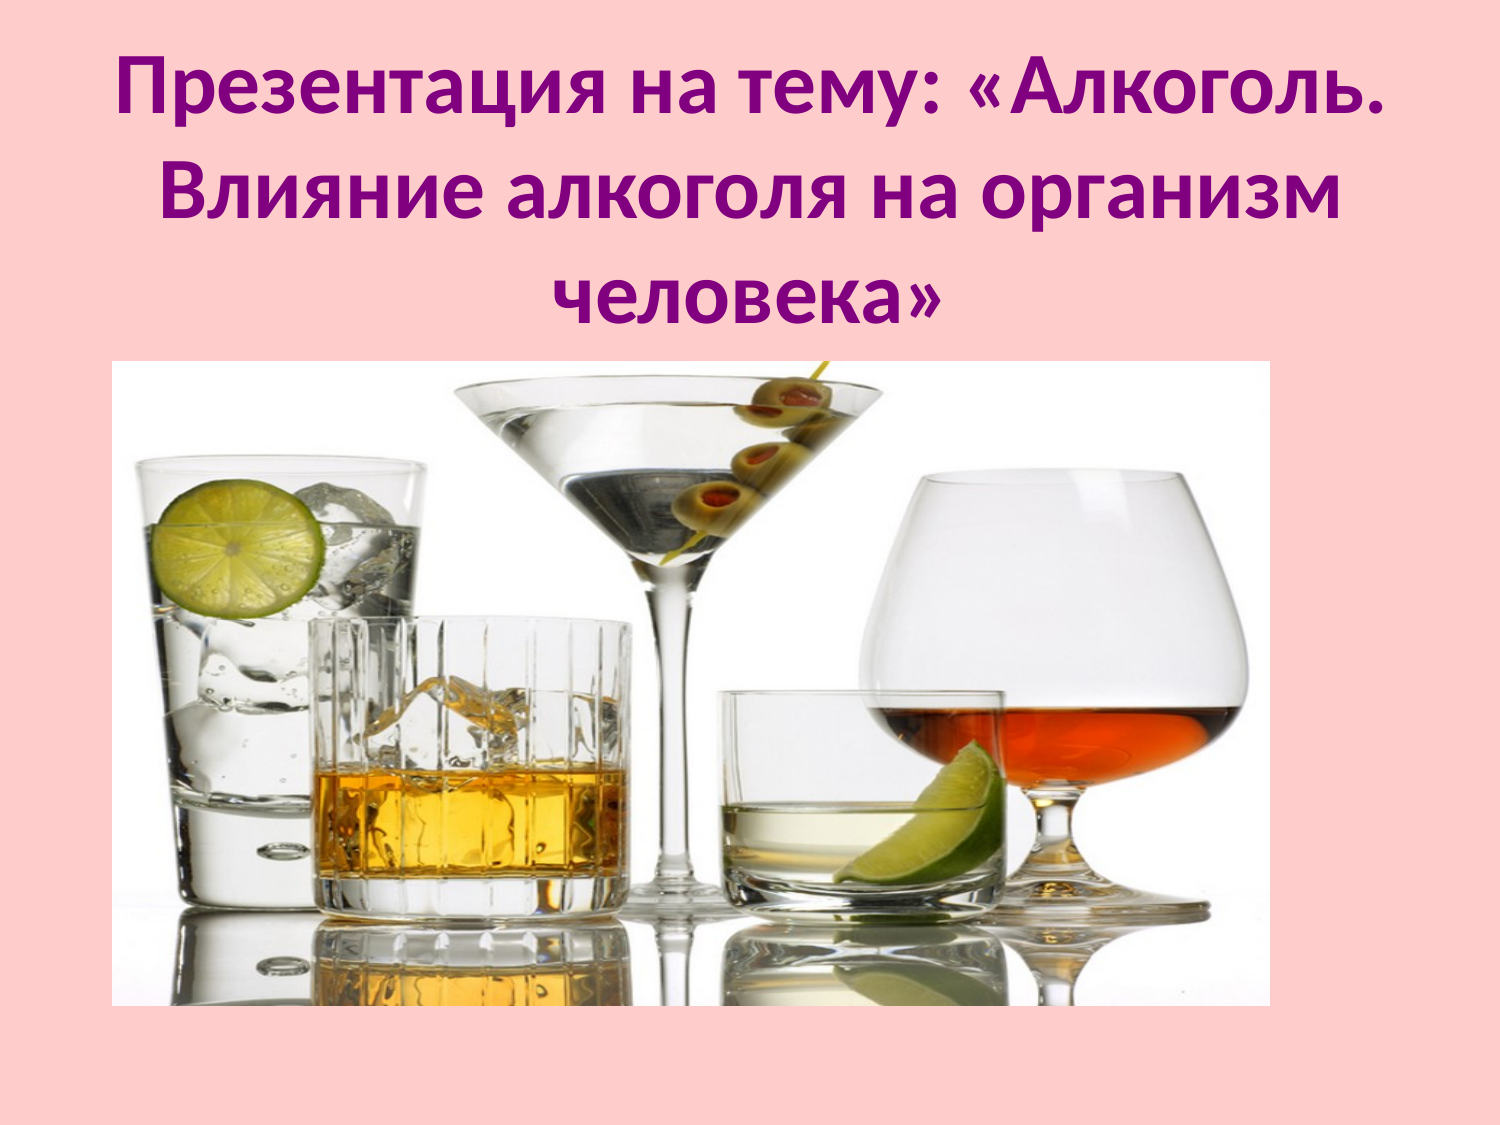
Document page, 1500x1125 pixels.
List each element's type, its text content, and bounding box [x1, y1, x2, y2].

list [111, 361, 1270, 1006]
title Презентация на тему: «Алкоголь. Влияние алкоголя на организм человека» [76, 90, 1427, 278]
